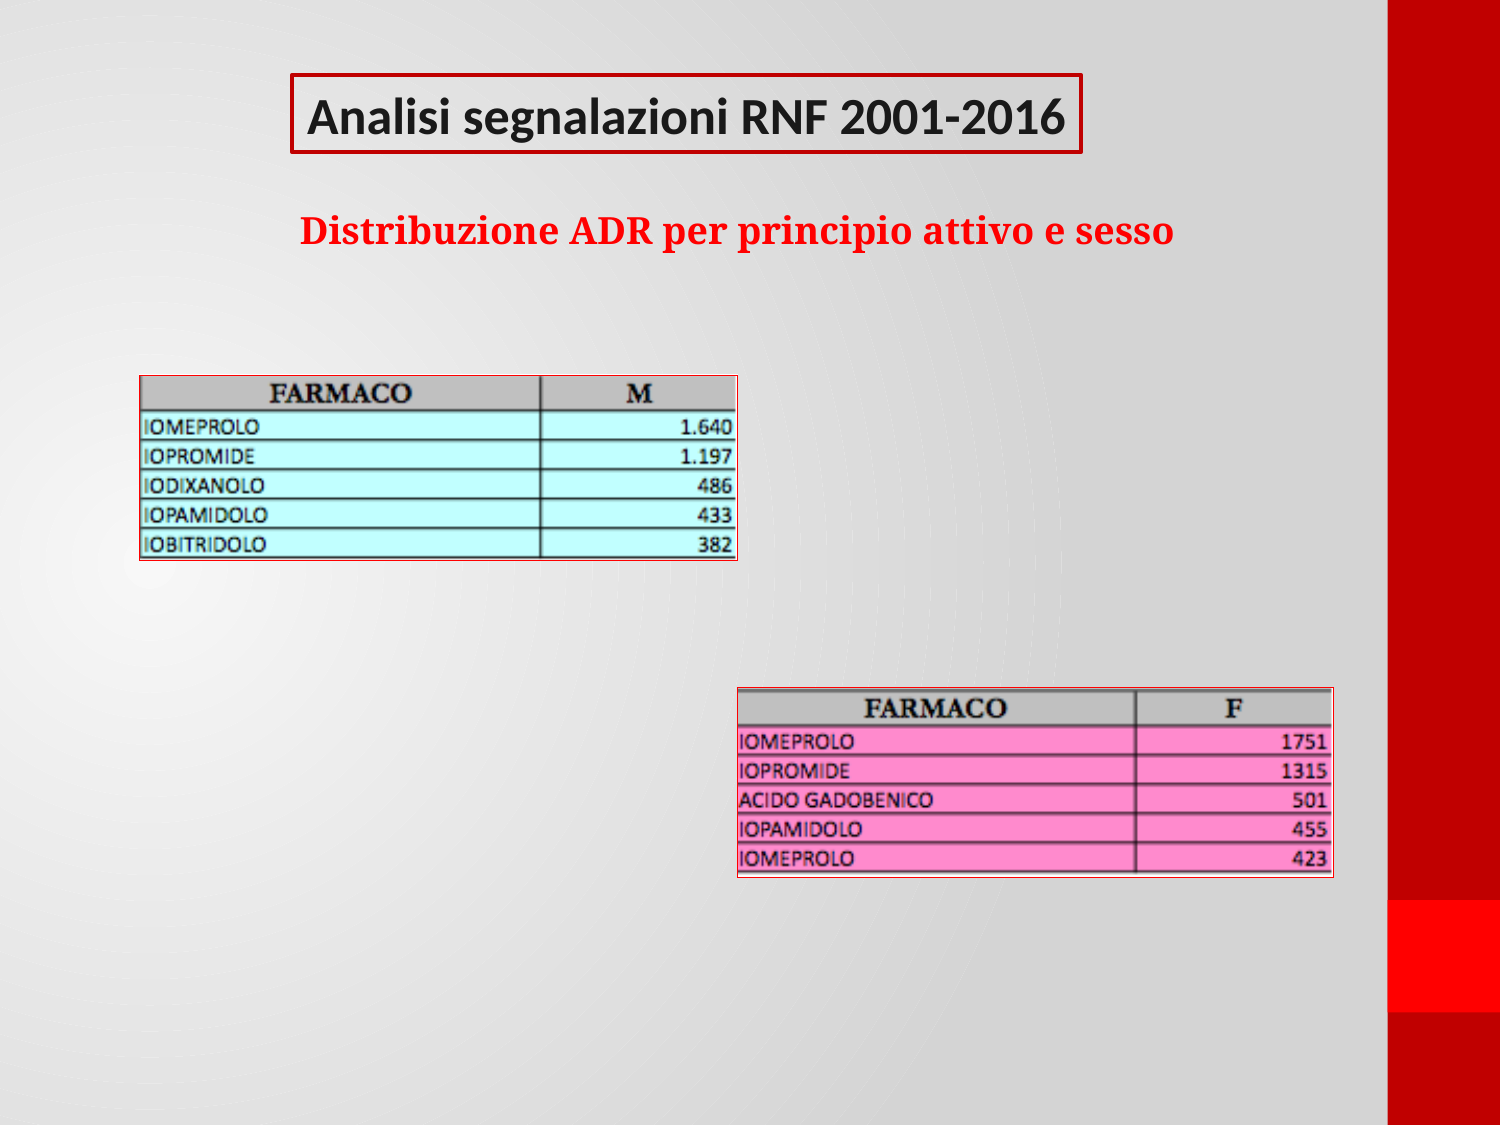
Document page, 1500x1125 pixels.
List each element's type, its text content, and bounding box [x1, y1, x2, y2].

picture [736, 686, 1334, 878]
text_box Analisi segnalazioni RNF 2001-2016 [292, 74, 1081, 153]
picture [139, 374, 739, 561]
text_box Distribuzione ADR per principio attivo e sesso [285, 199, 1190, 260]
